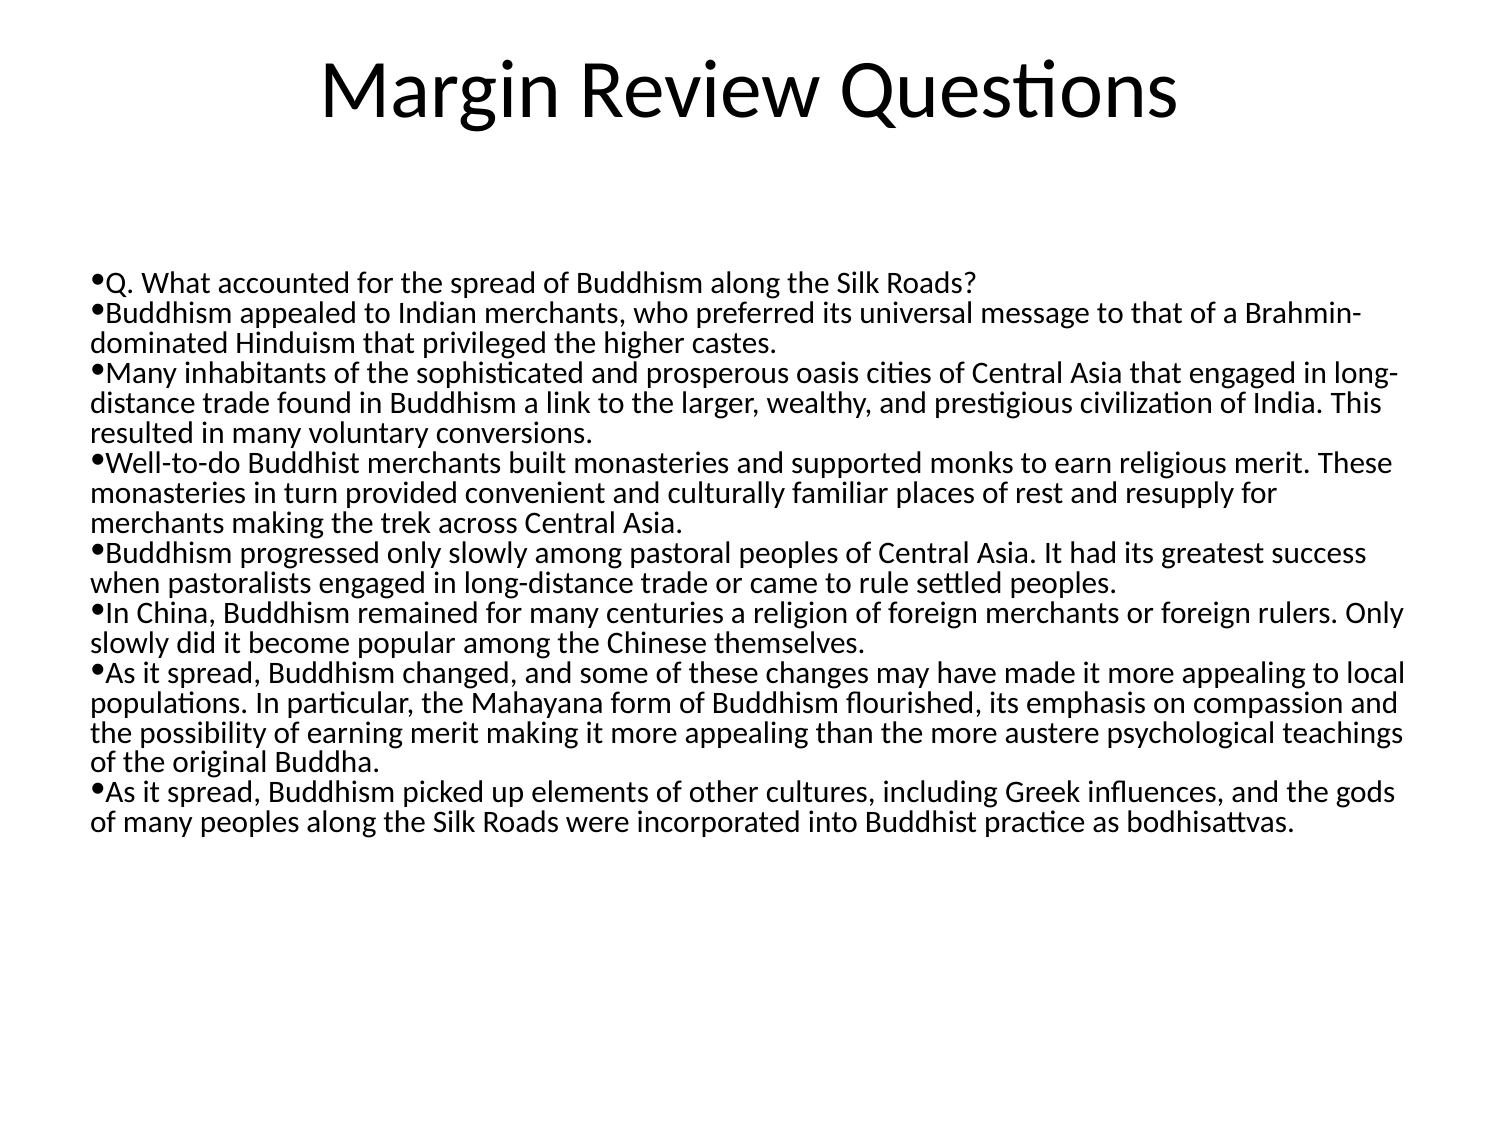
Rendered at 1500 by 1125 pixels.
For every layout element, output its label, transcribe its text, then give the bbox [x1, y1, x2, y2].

title Margin Review Questions [75, 75, 1425, 193]
list Q. What accounted for the spread of Buddhism along the Silk Roads? Buddhism appealed to Indian merchants, who preferred its universal message to that of a Brahmin-dominated Hinduism that privileged the higher castes. Many inhabitants of the sophisticated and prosperous oasis cities of Central Asia that engaged in long-distance trade found in Buddhism a link to the larger, wealthy, and prestigious civilization of India. This resulted in many voluntary conversions. Well-to-do Buddhist merchants built monasteries and supported monks to earn religious merit. These monasteries in turn provided convenient and culturally familiar places of rest and resupply for merchants making the trek across Central Asia. Buddhism progressed only slowly among pastoral peoples of Central Asia. It had its greatest success when pastoralists engaged in long-distance trade or came to rule settled peoples. In China, Buddhism remained for many centuries a religion of foreign merchants or foreign rulers. Only slowly did it become popular among the Chinese themselves. As it spread, Buddhism changed, and some of these changes may have made it more appealing to local populations. In particular, the Mahayana form of Buddhism flourished, its emphasis on compassion and the possibility of earning merit making it more appealing than the more austere psychological teachings of the original Buddha. As it spread, Buddhism picked up elements of other cultures, including Greek influences, and the gods of many peoples along the Silk Roads were incorporated into Buddhist practice as bodhisattvas. [75, 262, 1425, 1005]
